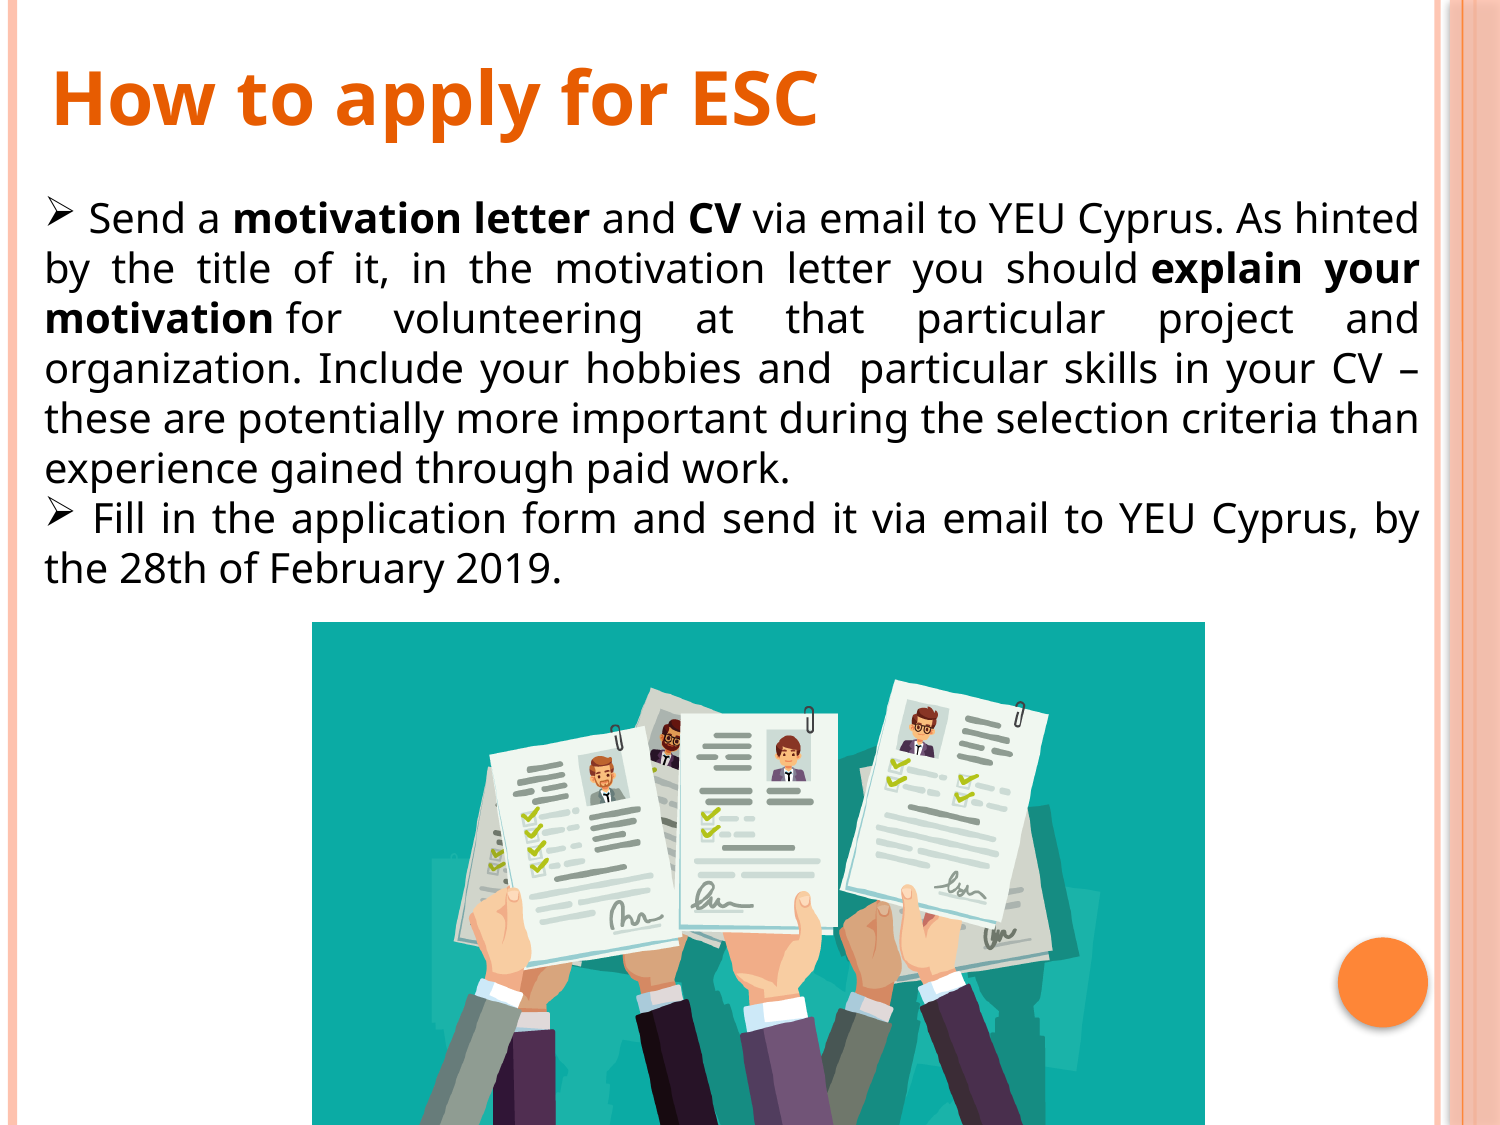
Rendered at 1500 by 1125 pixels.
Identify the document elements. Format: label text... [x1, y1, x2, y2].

picture [312, 622, 1206, 1125]
text_box How to apply for ESC [35, 42, 846, 184]
text_box Send a motivation letter and CV via email to YEU Cyprus. As hinted by the title of it, in the motivation letter you should explain your motivation for volunteering at that particular project and organization. Include your hobbies and particular skills in your CV – these are potentially more important during the selection criteria than experience gained through paid work. Fill in the application form and send it via email to YEU Cyprus, by the 28th of February 2019. [29, 184, 1436, 600]
